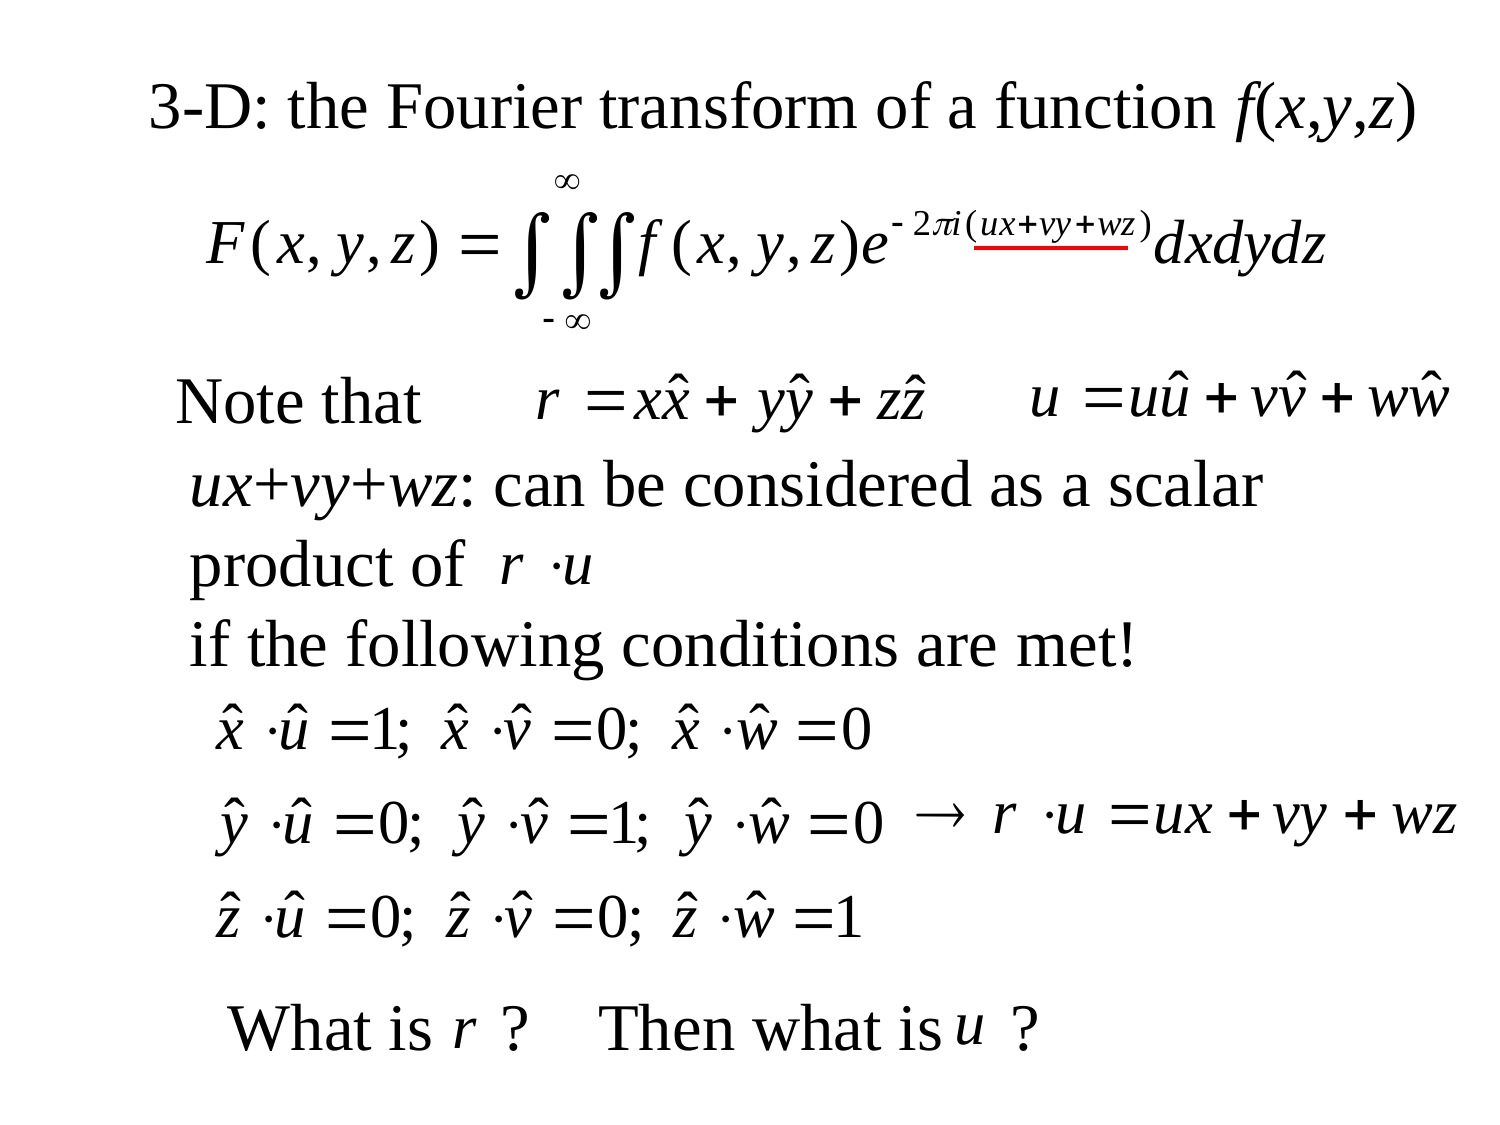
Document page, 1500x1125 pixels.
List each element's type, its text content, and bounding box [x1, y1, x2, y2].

text_box ux+vy+wz: can be considered as a scalar product of if the following conditions are met! [175, 432, 1281, 688]
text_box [907, 775, 1471, 860]
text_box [194, 148, 1341, 348]
text_box Note that [160, 349, 438, 445]
text_box 3-D: the Fourier transform of a function f(x,y,z) [134, 54, 1433, 150]
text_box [525, 362, 938, 447]
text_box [203, 692, 892, 959]
text_box What is ? [213, 975, 563, 1071]
text_box Then what is ? [583, 975, 1073, 1071]
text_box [945, 987, 999, 1061]
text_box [489, 526, 611, 601]
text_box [442, 990, 496, 1059]
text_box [1021, 359, 1460, 433]
